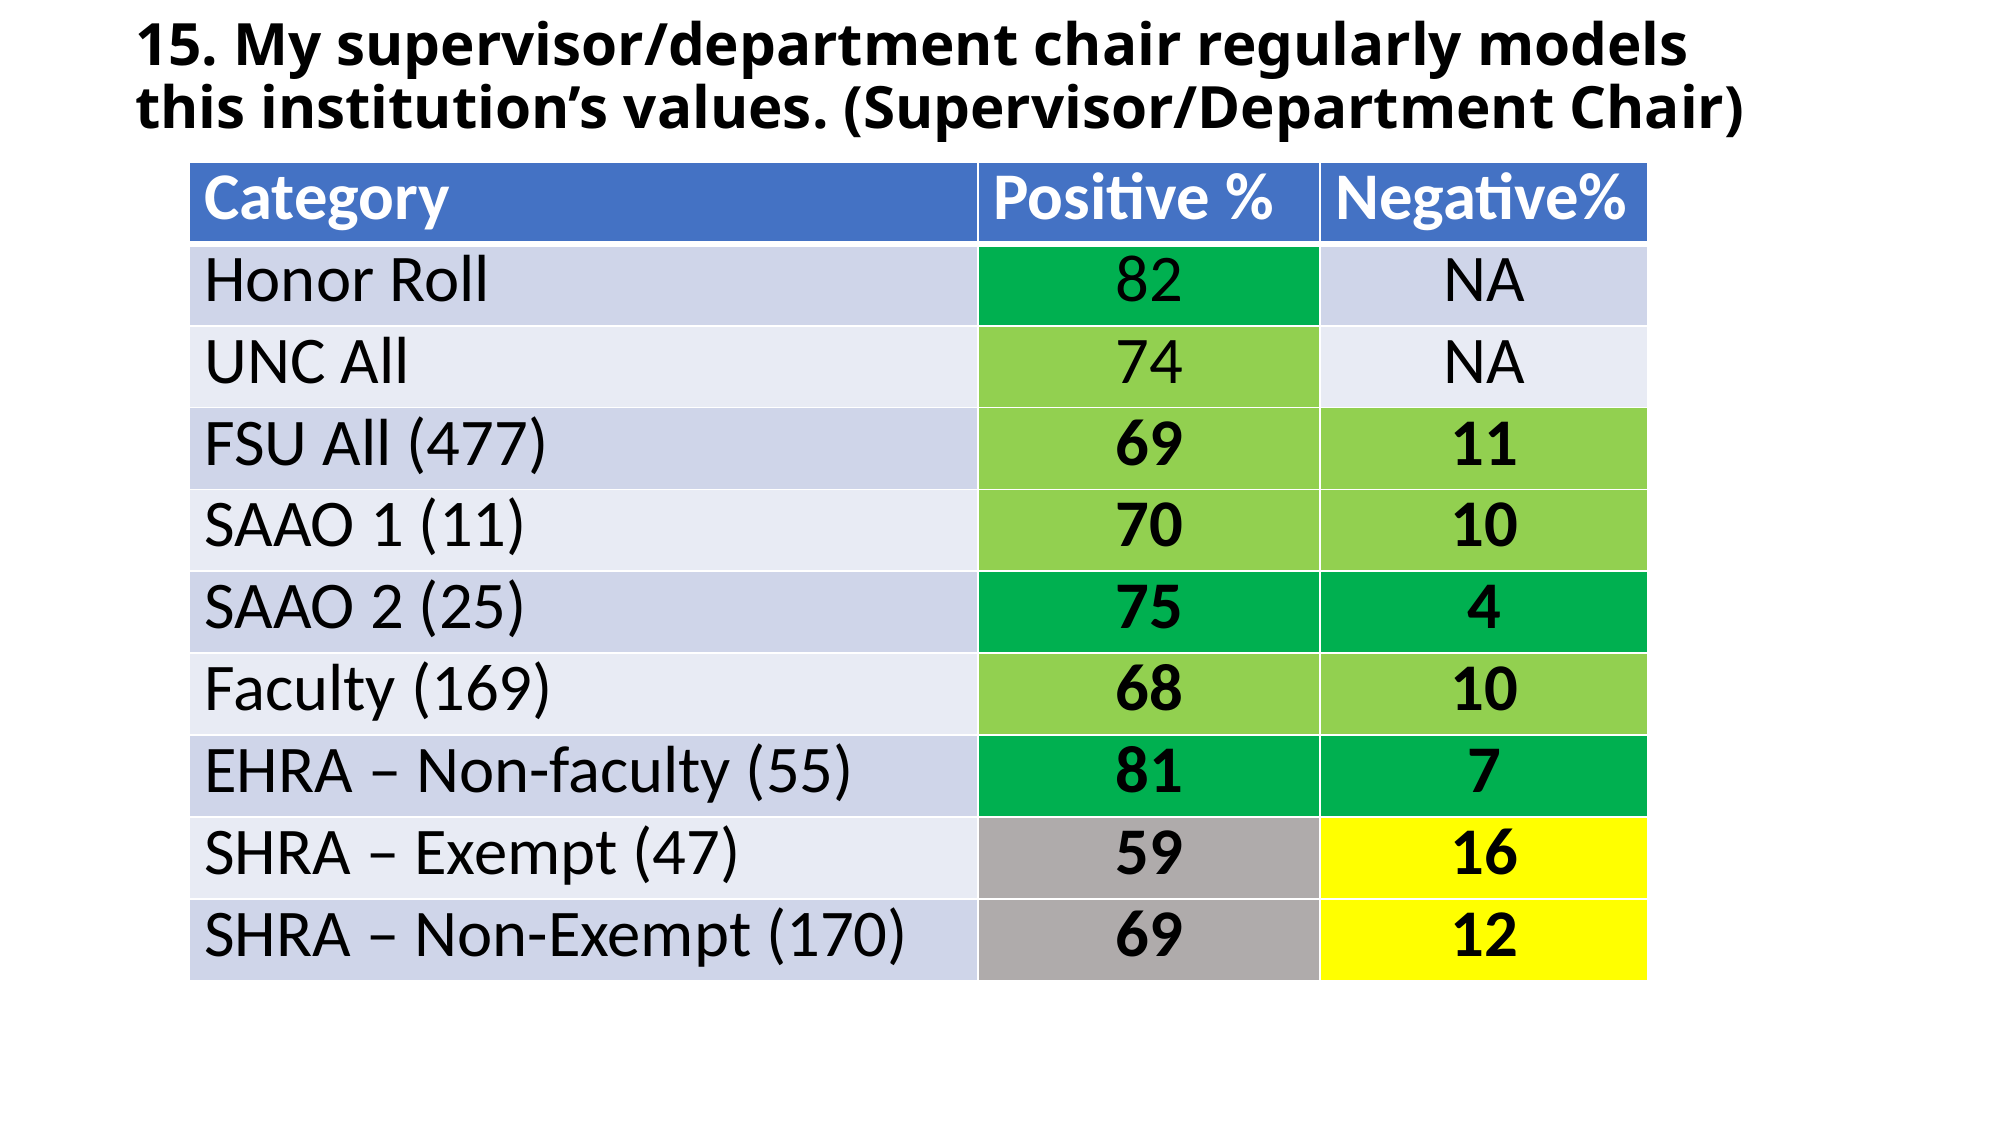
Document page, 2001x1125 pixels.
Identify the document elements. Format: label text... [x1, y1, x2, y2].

table_cell 11 [1321, 408, 1647, 489]
table_cell SHRA – Non-Exempt (170) [190, 900, 977, 980]
table_cell 75 [979, 572, 1319, 652]
table_cell FSU All (477) [190, 408, 977, 489]
table_cell 10 [1321, 654, 1647, 734]
table_cell NA [1321, 247, 1647, 325]
table_header Category [190, 163, 977, 241]
table_cell 16 [1321, 818, 1647, 898]
table_cell 4 [1321, 572, 1647, 652]
table_cell 70 [979, 490, 1319, 570]
table_cell UNC All [190, 327, 977, 407]
table_cell 81 [979, 736, 1319, 816]
table_cell NA [1321, 327, 1647, 407]
table_cell SAAO 2 (25) [190, 572, 977, 652]
table_cell 7 [1321, 736, 1647, 816]
table_header Positive % [979, 163, 1319, 241]
table_header Negative% [1321, 163, 1647, 241]
table_cell 59 [979, 818, 1319, 898]
table_cell Faculty (169) [190, 654, 977, 734]
table_cell Honor Roll [190, 247, 977, 325]
text_box 15. My supervisor/department chair regularly models this institution’s values. (Supervisor/Department Chair) [120, 24, 1795, 131]
table_cell SHRA – Exempt (47) [190, 818, 977, 898]
table_cell 68 [979, 654, 1319, 734]
table_cell 69 [979, 408, 1319, 489]
table_cell 10 [1321, 490, 1647, 570]
table_cell EHRA – Non-faculty (55) [190, 736, 977, 816]
table_cell 12 [1321, 900, 1647, 980]
table_cell 69 [979, 900, 1319, 980]
table_cell 74 [979, 327, 1319, 407]
table_cell SAAO 1 (11) [190, 490, 977, 570]
table_cell 82 [979, 247, 1319, 325]
